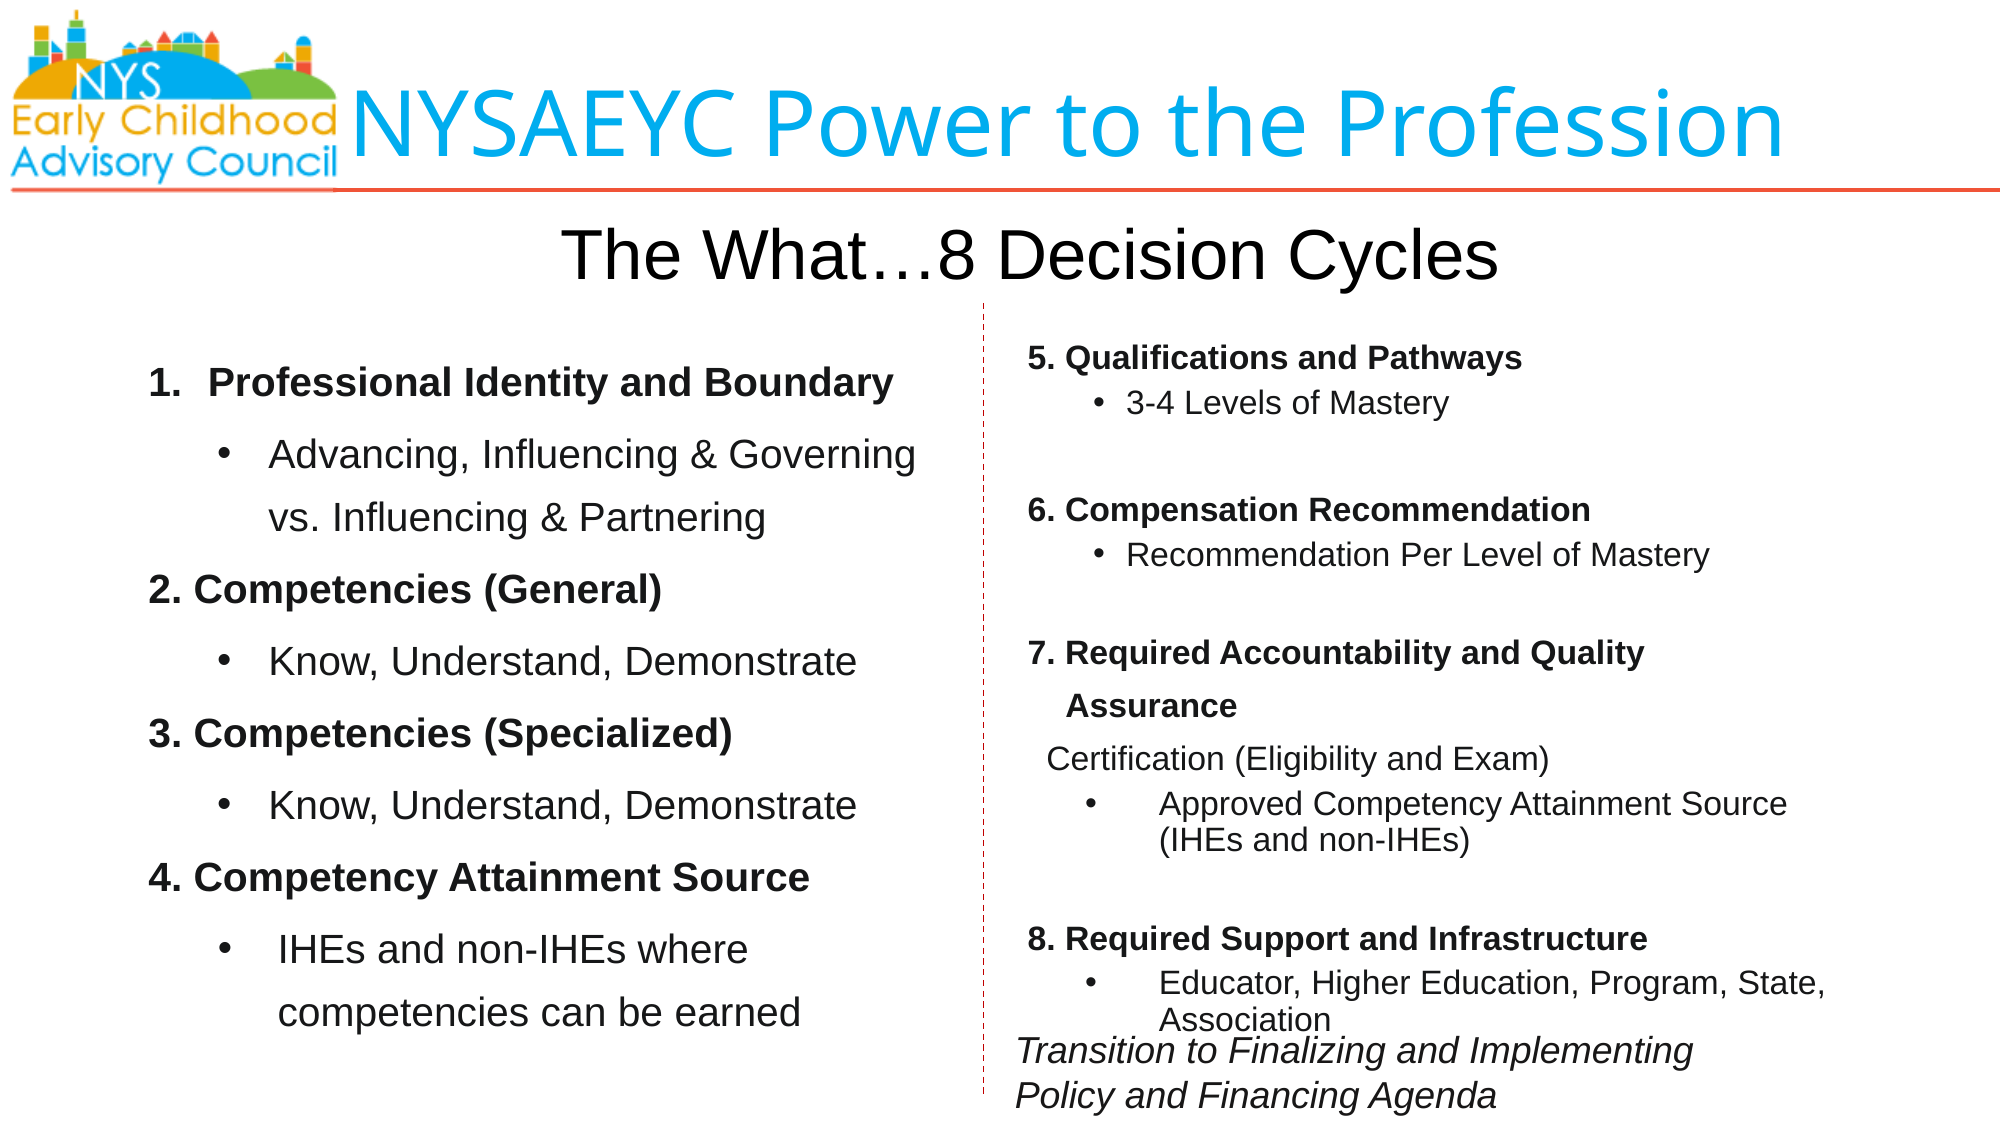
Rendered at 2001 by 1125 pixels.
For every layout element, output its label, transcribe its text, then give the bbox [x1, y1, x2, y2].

list 5. Qualifications and Pathways 3-4 Levels of Mastery 6. Compensation Recommendation Recommendation Per Level of Mastery 7. Required Accountability and Quality Assurance Certification (Eligibility and Exam) Approved Competency Attainment Source (IHEs and non-IHEs) 8. Required Support and Infrastructure Educator, Higher Education, Program, State, Association [1012, 333, 1863, 1018]
text_box The What…8 Decision Cycles [349, 201, 1712, 302]
text_box Transition to Finalizing and Implementing Policy and Financing Agenda [999, 1018, 2000, 1124]
picture [0, 0, 350, 196]
title NYSAEYC Power to the Profession [350, 41, 2000, 185]
list Professional Identity and Boundary Advancing, Influencing & Governing vs. Influencing & Partnering 2. Competencies (General) Know, Understand, Demonstrate 3. Competencies (Specialized) Know, Understand, Demonstrate 4. Competency Attainment Source IHEs and non-IHEs where competencies can be earned [133, 333, 983, 1047]
